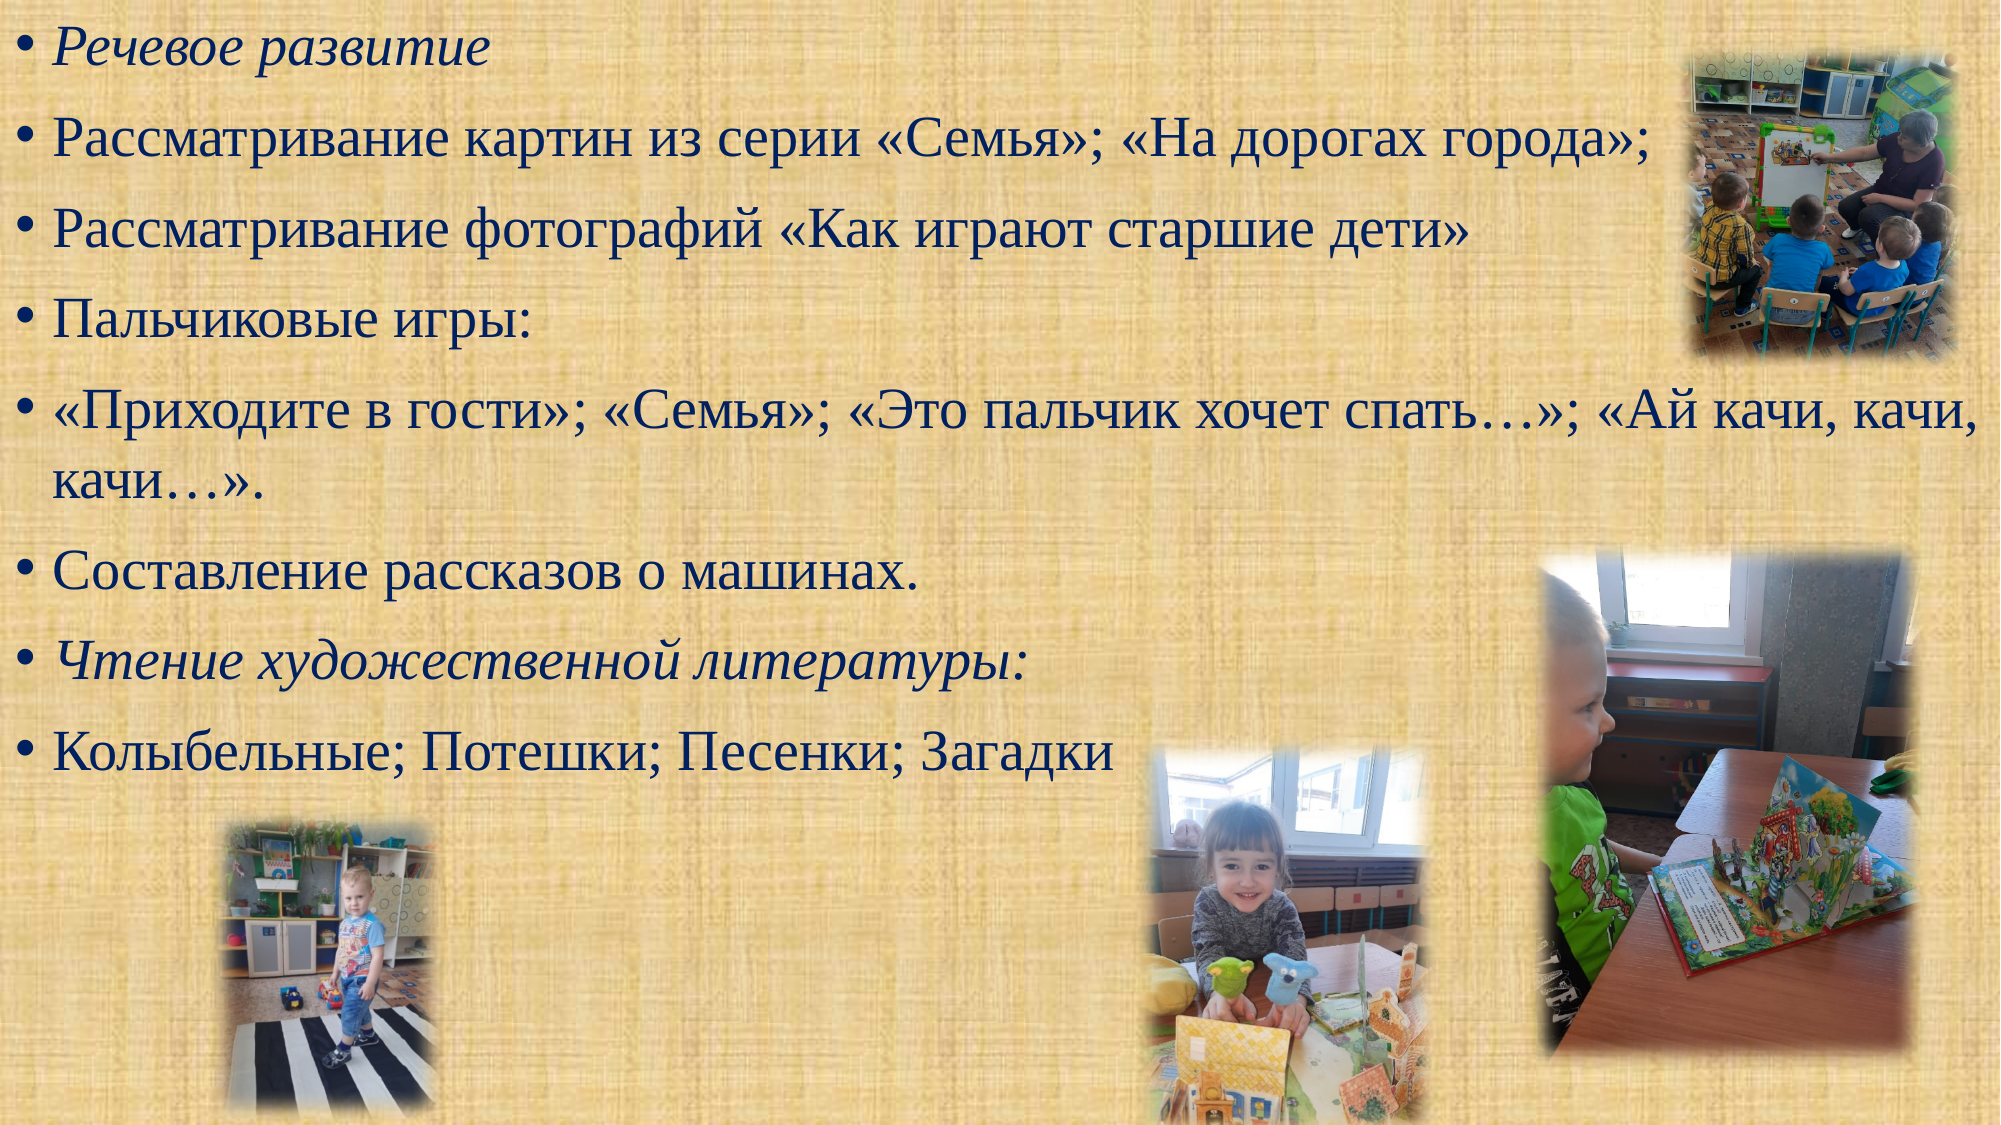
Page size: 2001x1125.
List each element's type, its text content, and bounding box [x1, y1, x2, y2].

picture [1133, 733, 1440, 1125]
picture [1526, 536, 1928, 1071]
list Речевое развитие Рассматривание картин из серии «Семья»; «На дорогах города»; Рассматривание фотографий «Как играют старшие дети» Пальчиковые игры: «Приходите в гости»; «Семья»; «Это пальчик хочет спать…»; «Ай качи, качи, качи…». Составление рассказов о машинах. Чтение художественной литературы: Колыбельные; Потешки; Песенки; Загадки [0, 0, 2000, 1125]
picture [1673, 40, 1969, 373]
picture [207, 806, 447, 1125]
